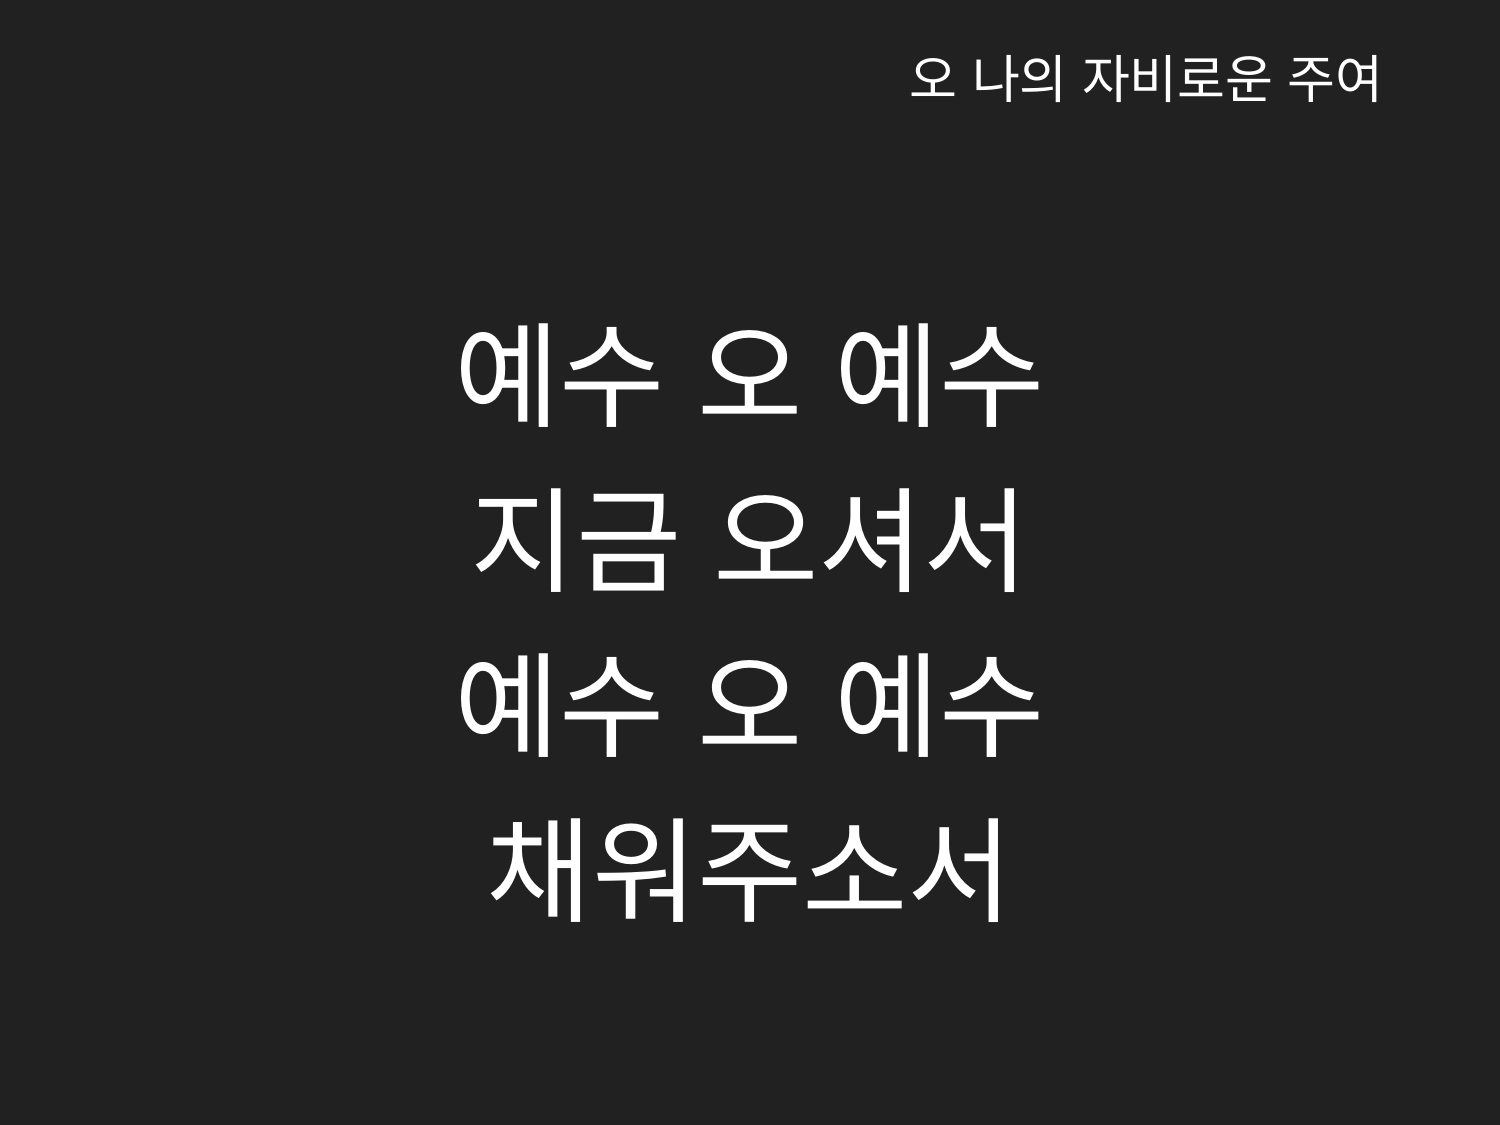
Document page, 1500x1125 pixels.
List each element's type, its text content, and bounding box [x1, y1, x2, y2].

text_box 예수 오 예수 지금 오셔서 예수 오 예수 채워주소서 [0, 269, 1500, 944]
text_box 오 나의 자비로운 주여 [809, 38, 1398, 117]
